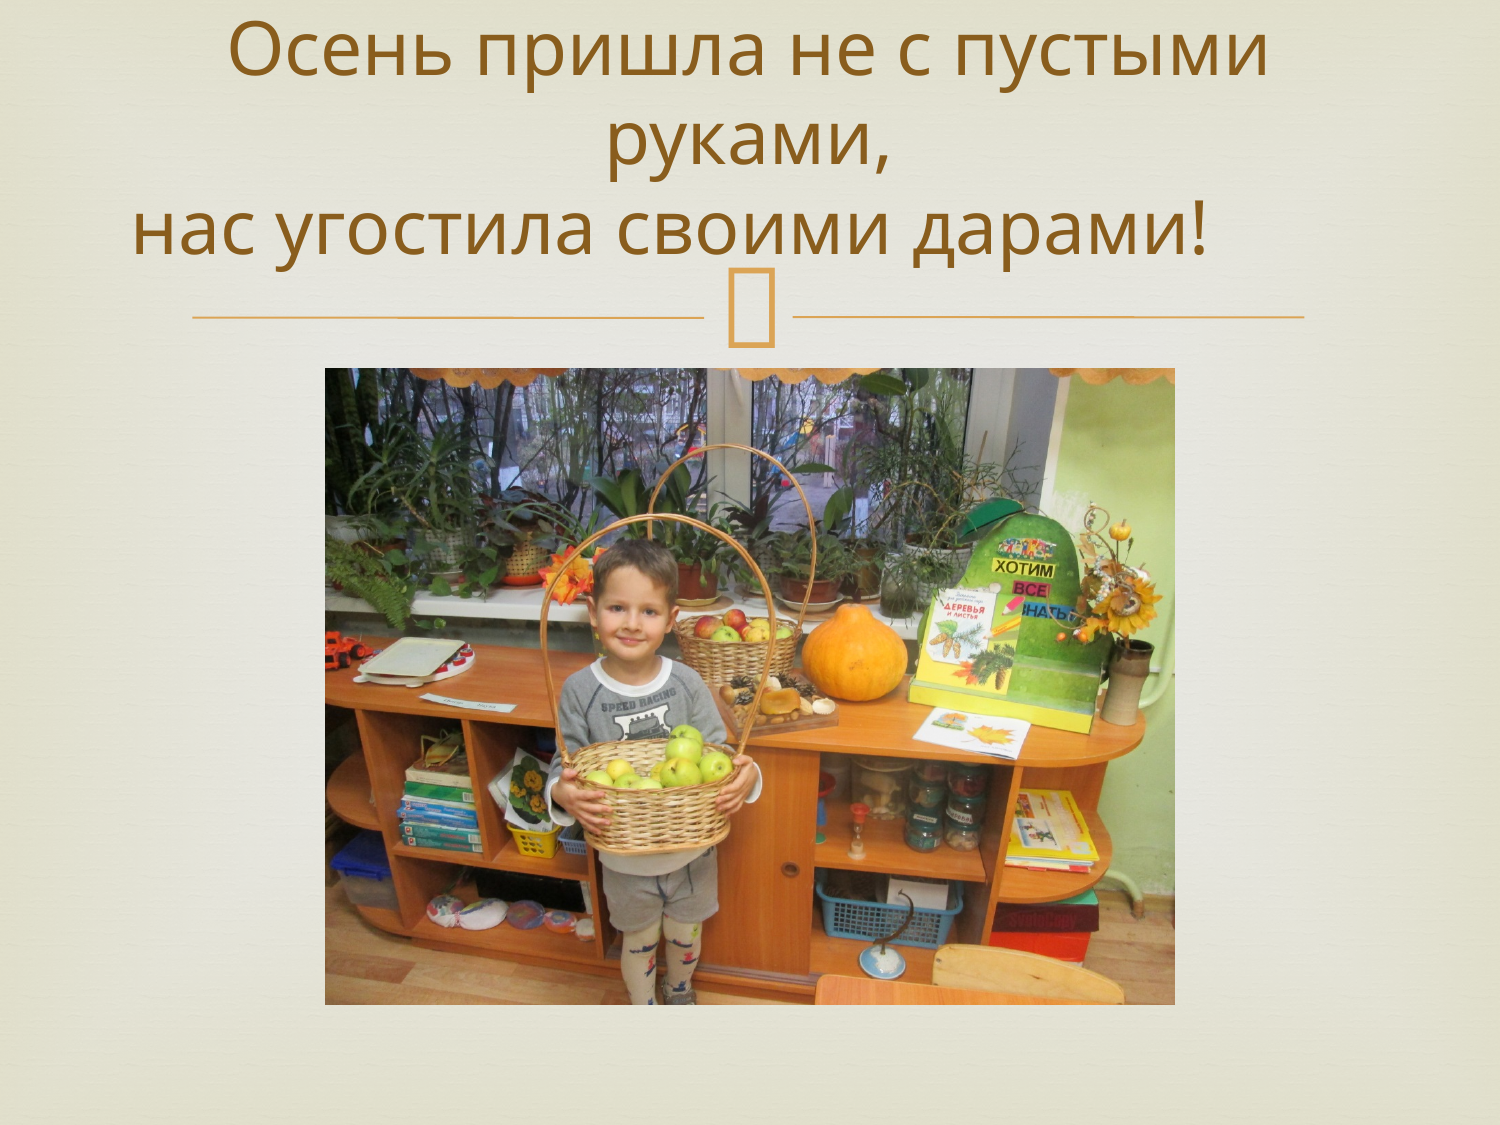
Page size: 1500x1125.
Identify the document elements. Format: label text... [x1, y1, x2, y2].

title Осень пришла не с пустыми руками, нас угостила своими дарами! [112, 93, 1386, 267]
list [325, 368, 1175, 1006]
